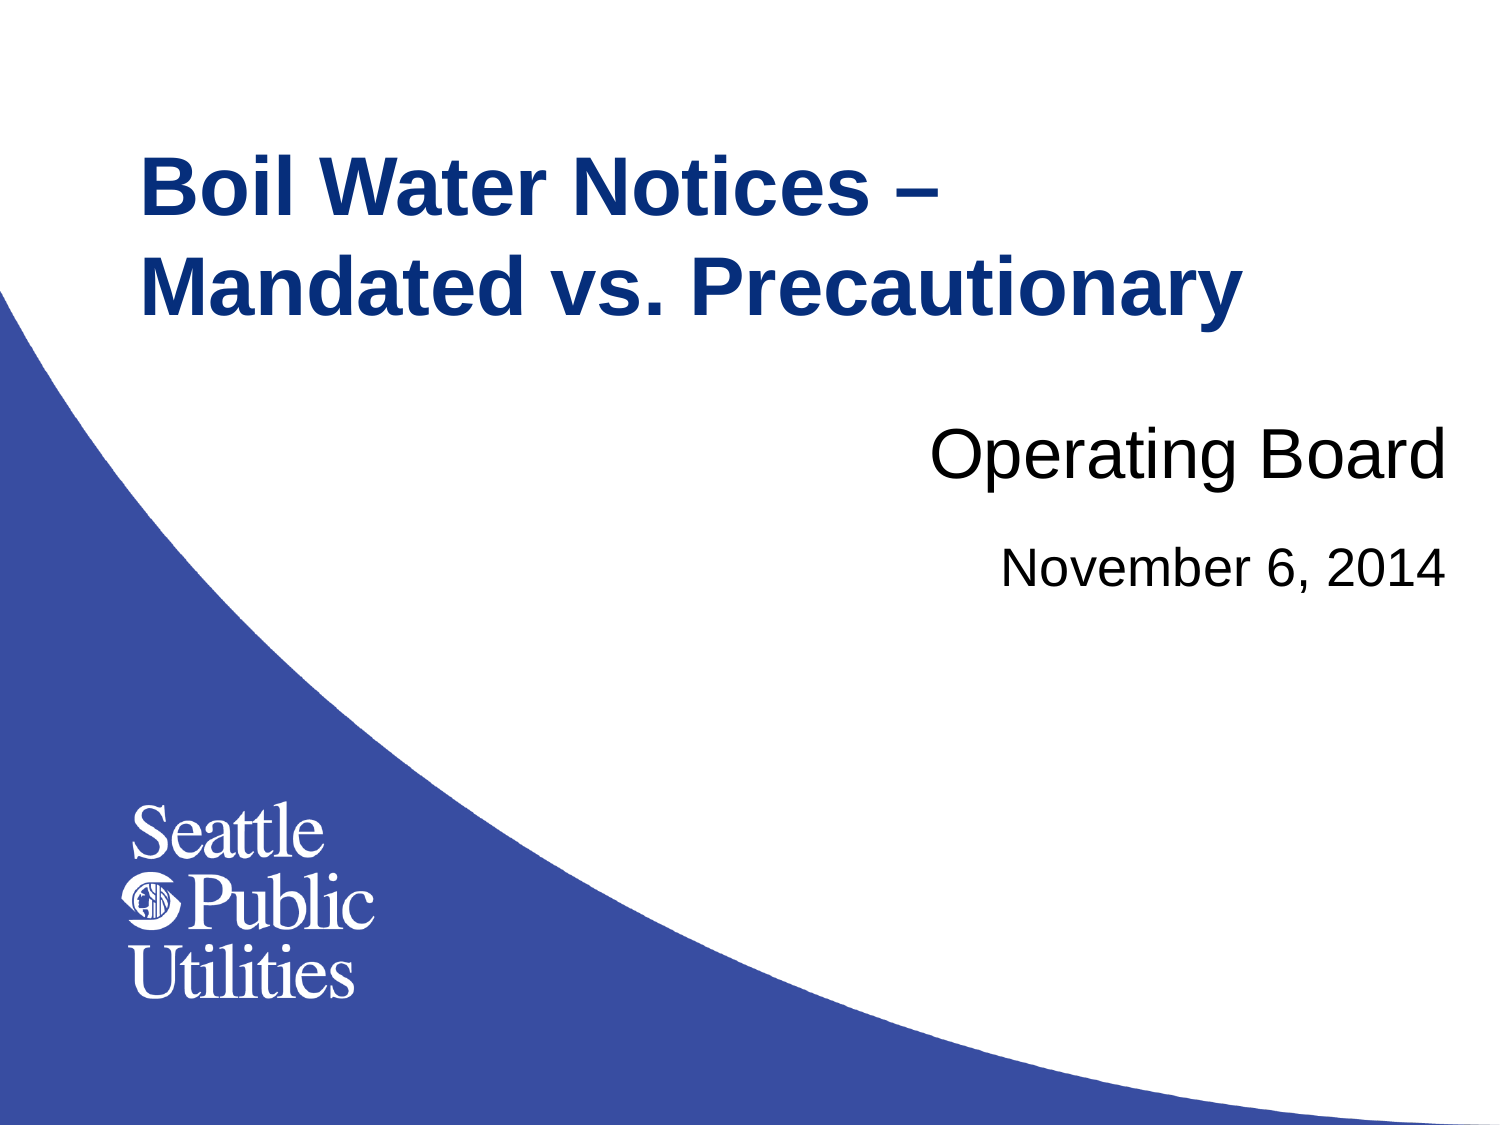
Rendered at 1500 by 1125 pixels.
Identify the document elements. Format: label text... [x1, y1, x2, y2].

title Boil Water Notices – Mandated vs. Precautionary [125, 125, 1463, 313]
list Operating Board [337, 399, 1463, 525]
list November 6, 2014 [337, 525, 1463, 650]
picture [0, 291, 1500, 1125]
